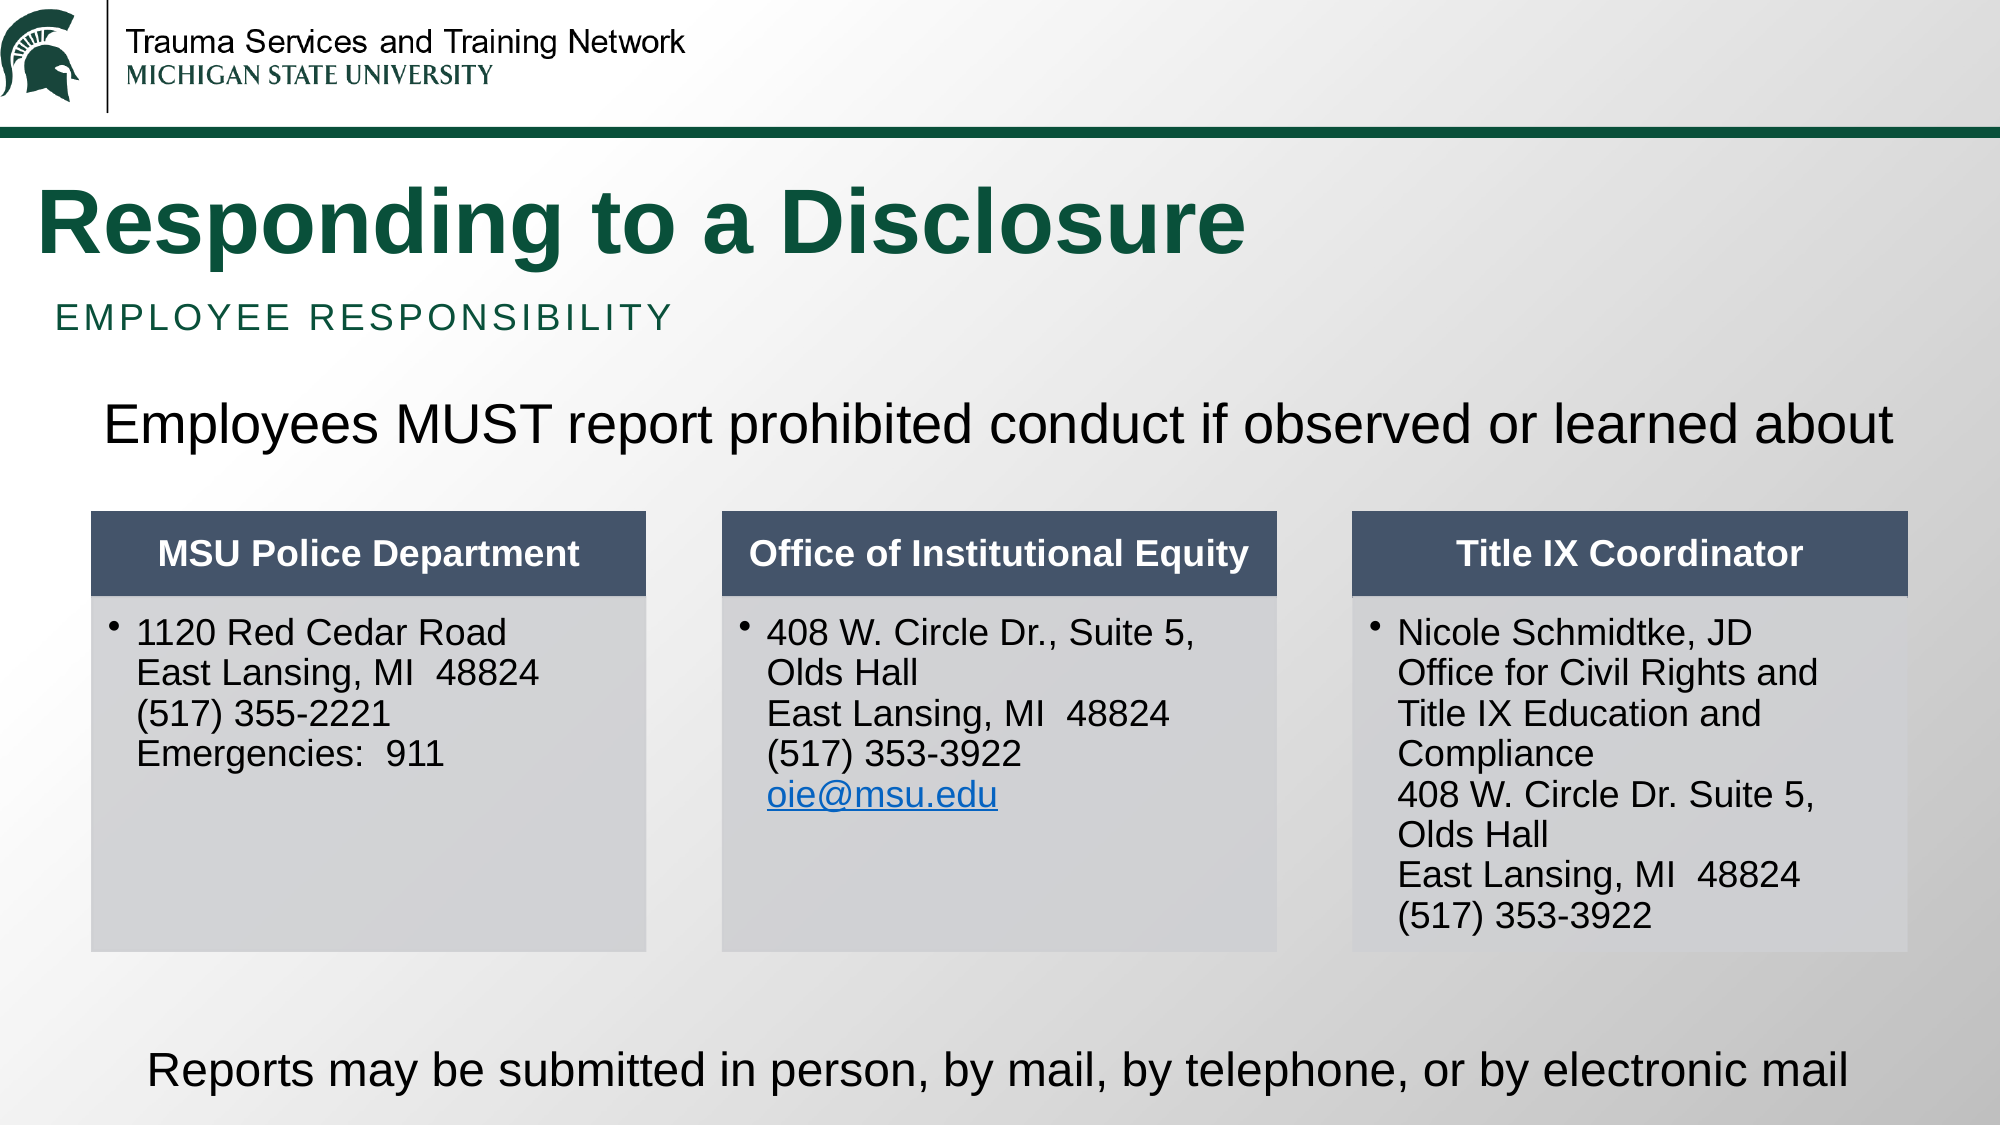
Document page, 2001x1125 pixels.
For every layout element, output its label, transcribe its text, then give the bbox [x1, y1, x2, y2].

list Employee responsibility [48, 288, 1849, 342]
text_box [91, 509, 1908, 954]
picture [0, 0, 2000, 126]
title Responding to a Disclosure [30, 171, 1831, 342]
list Employees MUST report prohibited conduct if observed or learned about Reports may be submitted in person, by mail, by telephone, or by electronic mail [48, 392, 1951, 1104]
picture [0, 138, 2000, 1125]
